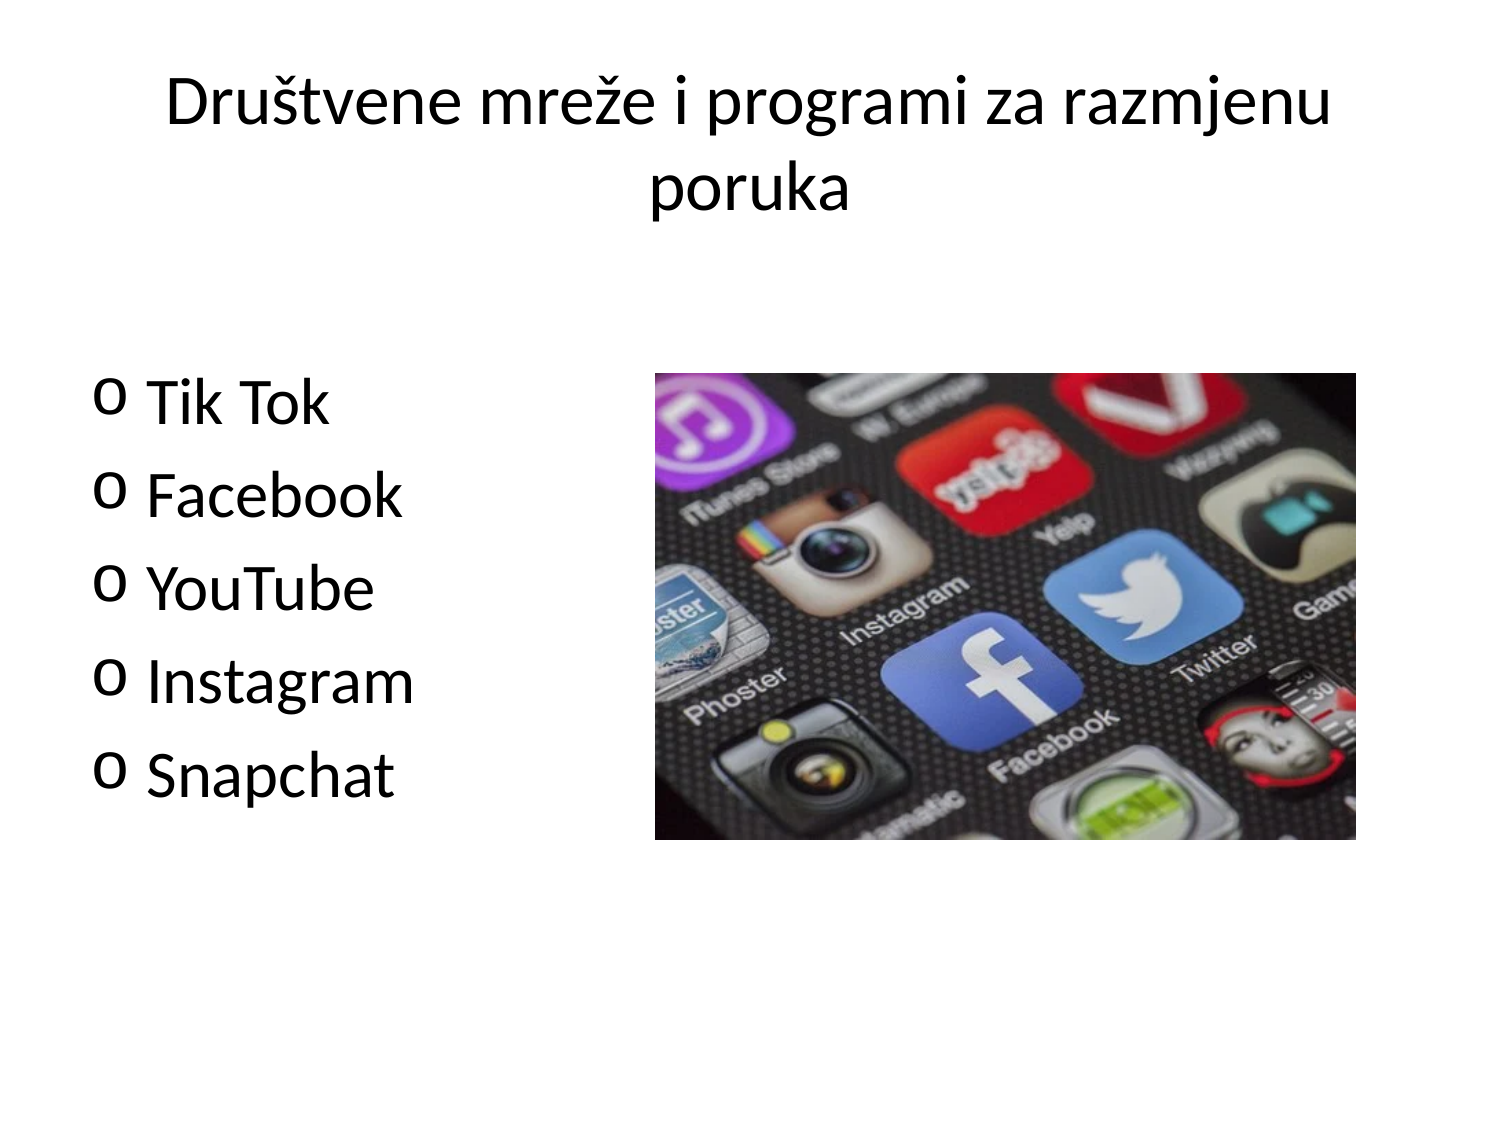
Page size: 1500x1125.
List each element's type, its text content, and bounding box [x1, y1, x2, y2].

picture [655, 373, 1356, 841]
list Tik Tok Facebook YouTube Instagram Snapchat [75, 349, 1425, 1005]
title Društvene mreže i programi za razmjenu poruka [75, 45, 1425, 233]
